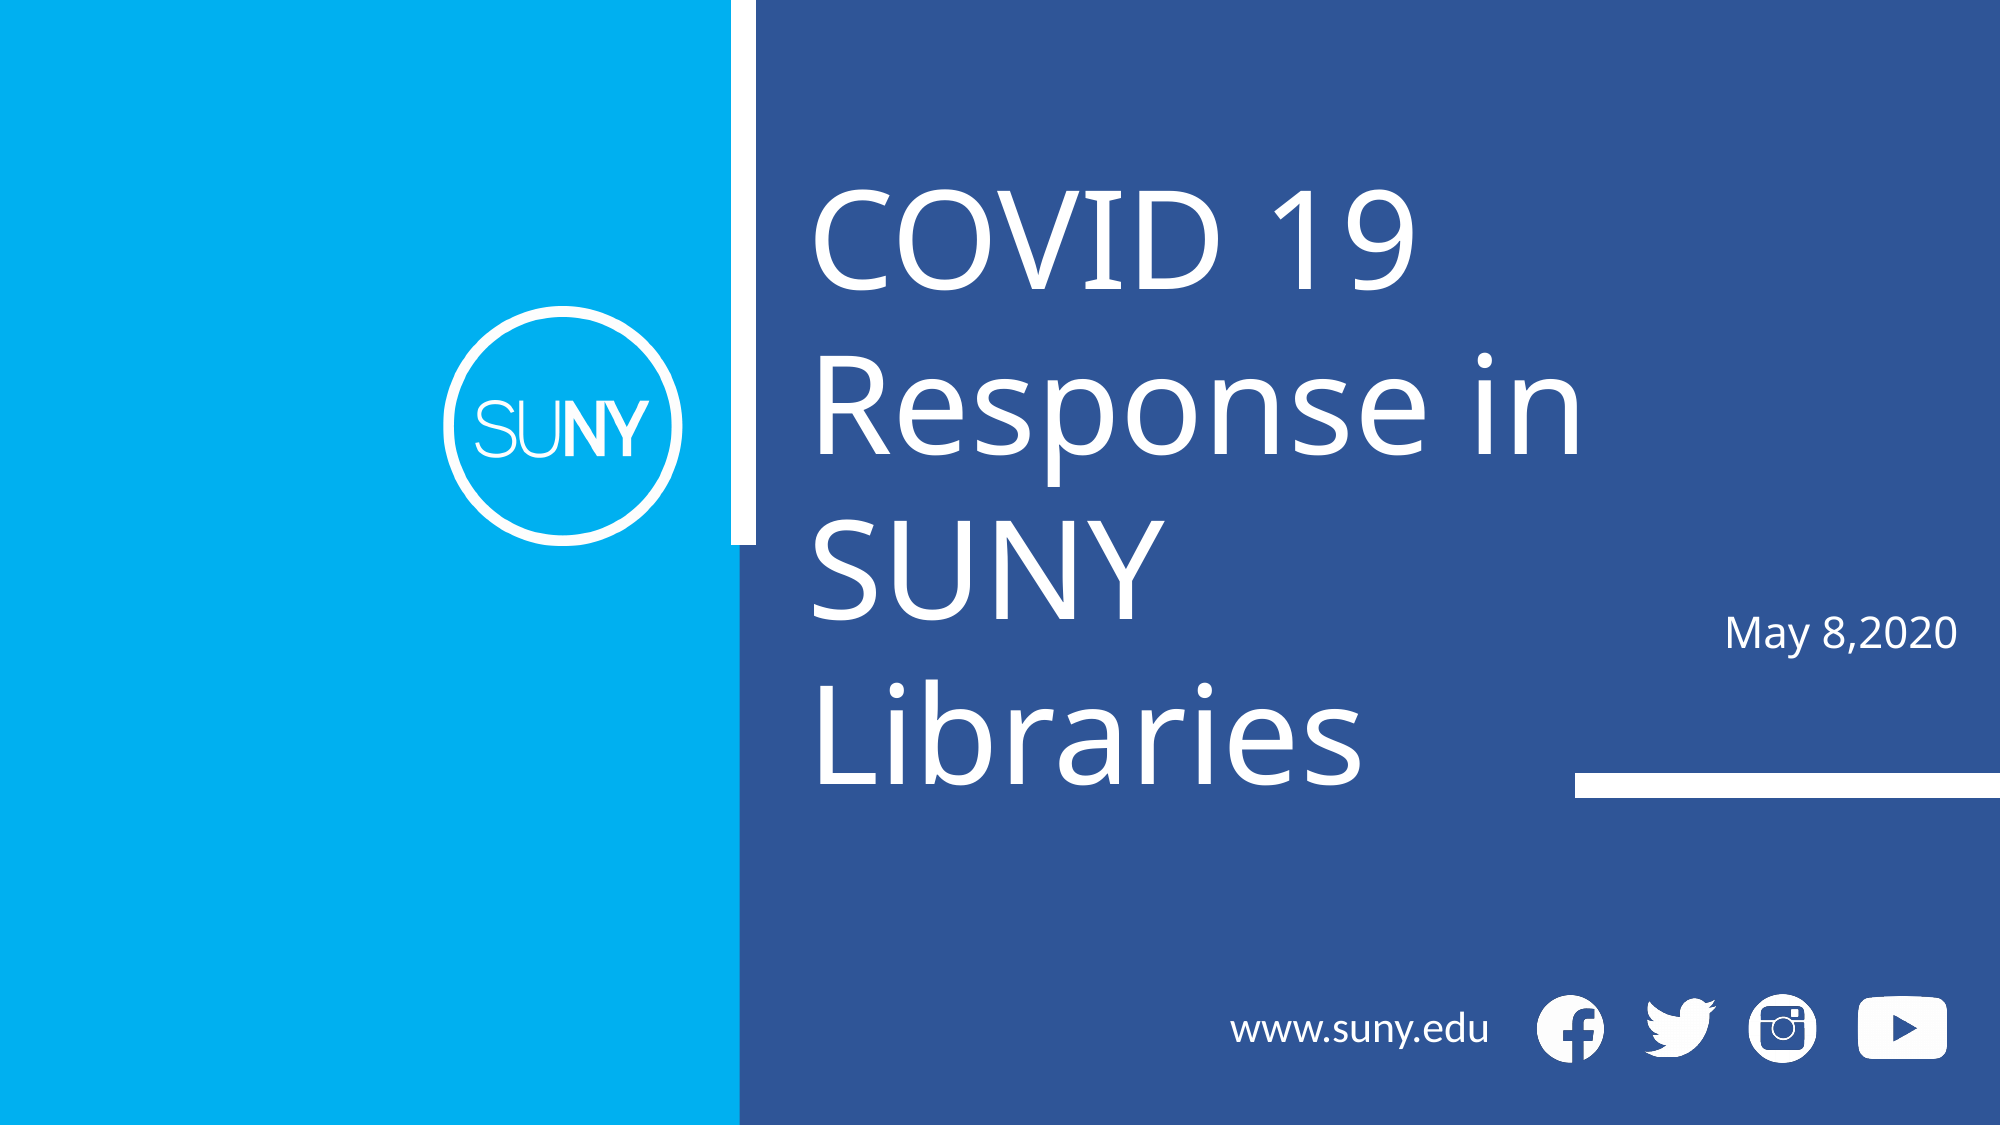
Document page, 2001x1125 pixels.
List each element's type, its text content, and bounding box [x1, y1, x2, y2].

text_box COVID 19 Response in SUNY Libraries [792, 144, 1716, 820]
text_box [1036, 990, 1947, 1063]
text_box [741, 0, 2000, 1125]
text_box [0, 0, 741, 1125]
text_box May 8,2020 [1466, 597, 1974, 665]
picture [444, 307, 682, 545]
